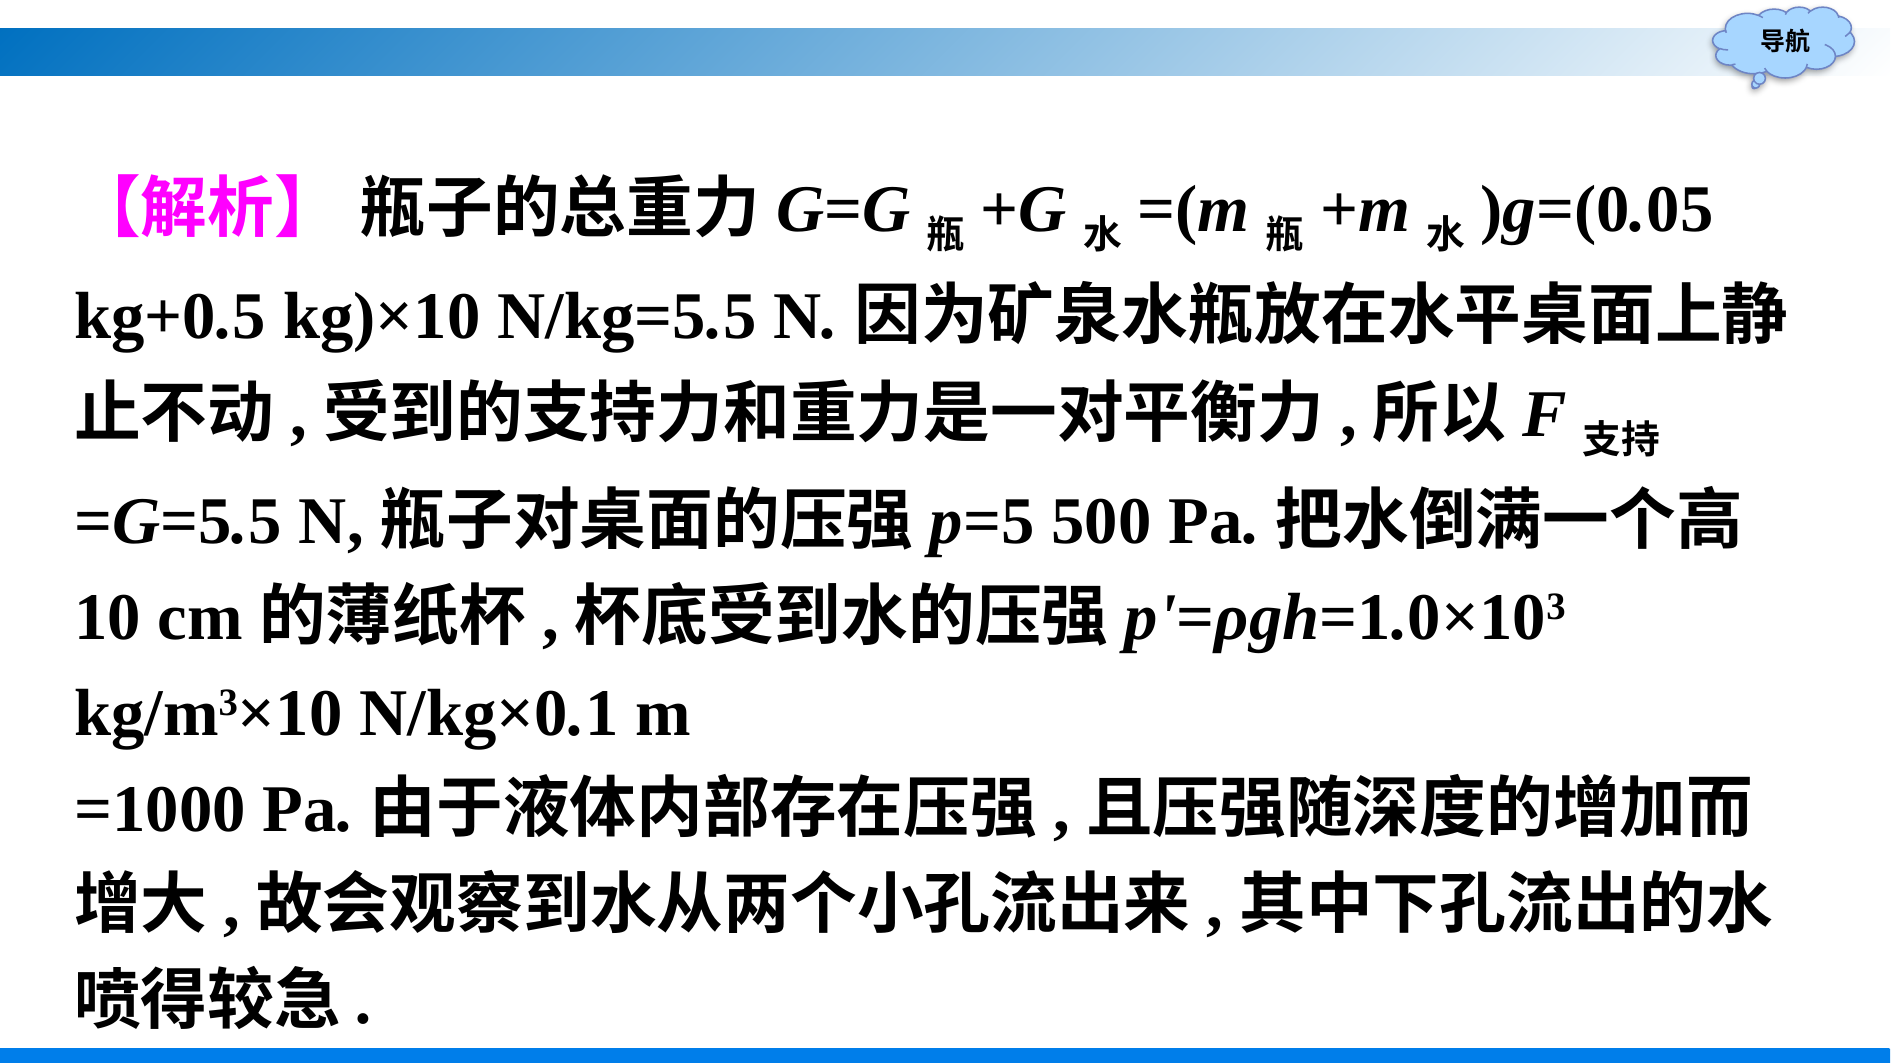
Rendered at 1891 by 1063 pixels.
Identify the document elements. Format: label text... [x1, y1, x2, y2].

text_box 【解析】 瓶子的总重力G=G瓶+G水=(m瓶+m水)g=(0.05 kg+0.5 kg)×10 N/kg=5.5 N.因为矿泉水瓶放在水平桌面上静止不动,受到的支持力和重力是一对平衡力,所以F支持=G=5.5 N,瓶子对桌面的压强p=5 500 Pa.把水倒满一个高10 cm的薄纸杯,杯底受到水的压强p'=ρgh=1.0×103 kg/m3×10 N/kg×0.1 m =1000 Pa.由于液体内部存在压强,且压强随深度的增加而增大,故会观察到水从两个小孔流出来,其中下孔流出的水喷得较急. [59, 139, 1833, 1044]
